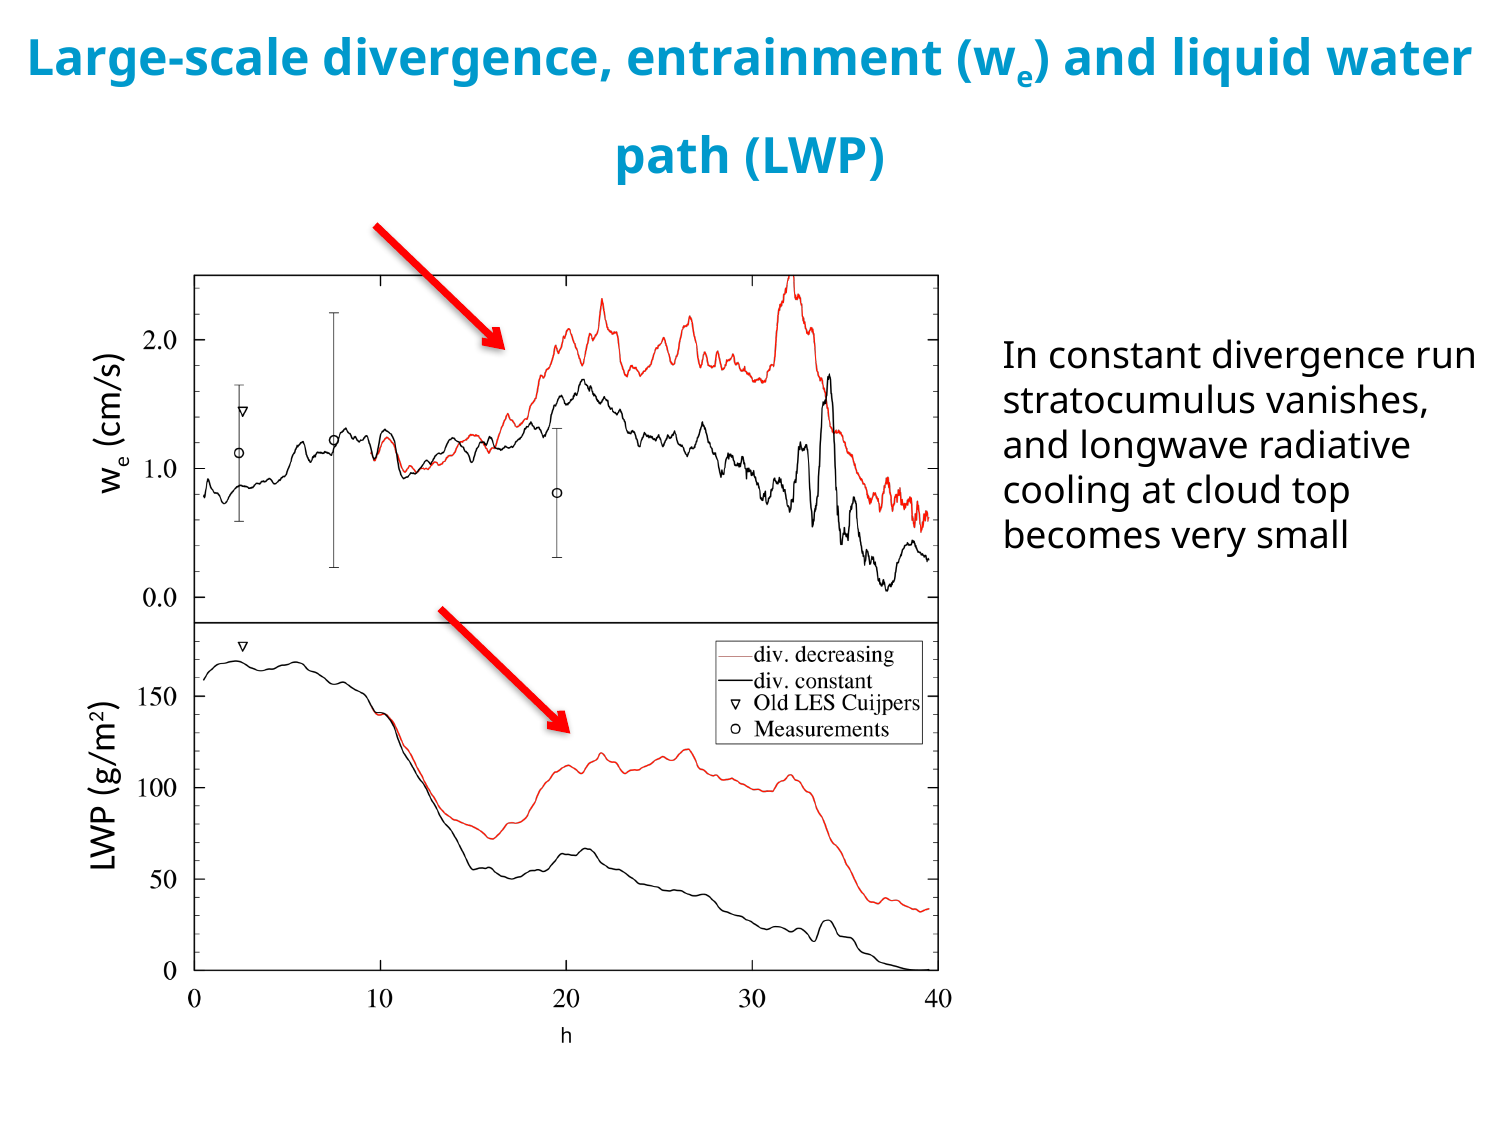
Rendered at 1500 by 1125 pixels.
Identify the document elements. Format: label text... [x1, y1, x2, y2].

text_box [374, 224, 506, 351]
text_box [0, 224, 1088, 1095]
text_box In constant divergence run stratocumulus vanishes, and longwave radiative cooling at cloud top becomes very small [1091, 279, 1500, 564]
title Large-scale divergence, entrainment (we) and liquid water path (LWP) [0, 12, 1500, 163]
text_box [439, 608, 571, 734]
